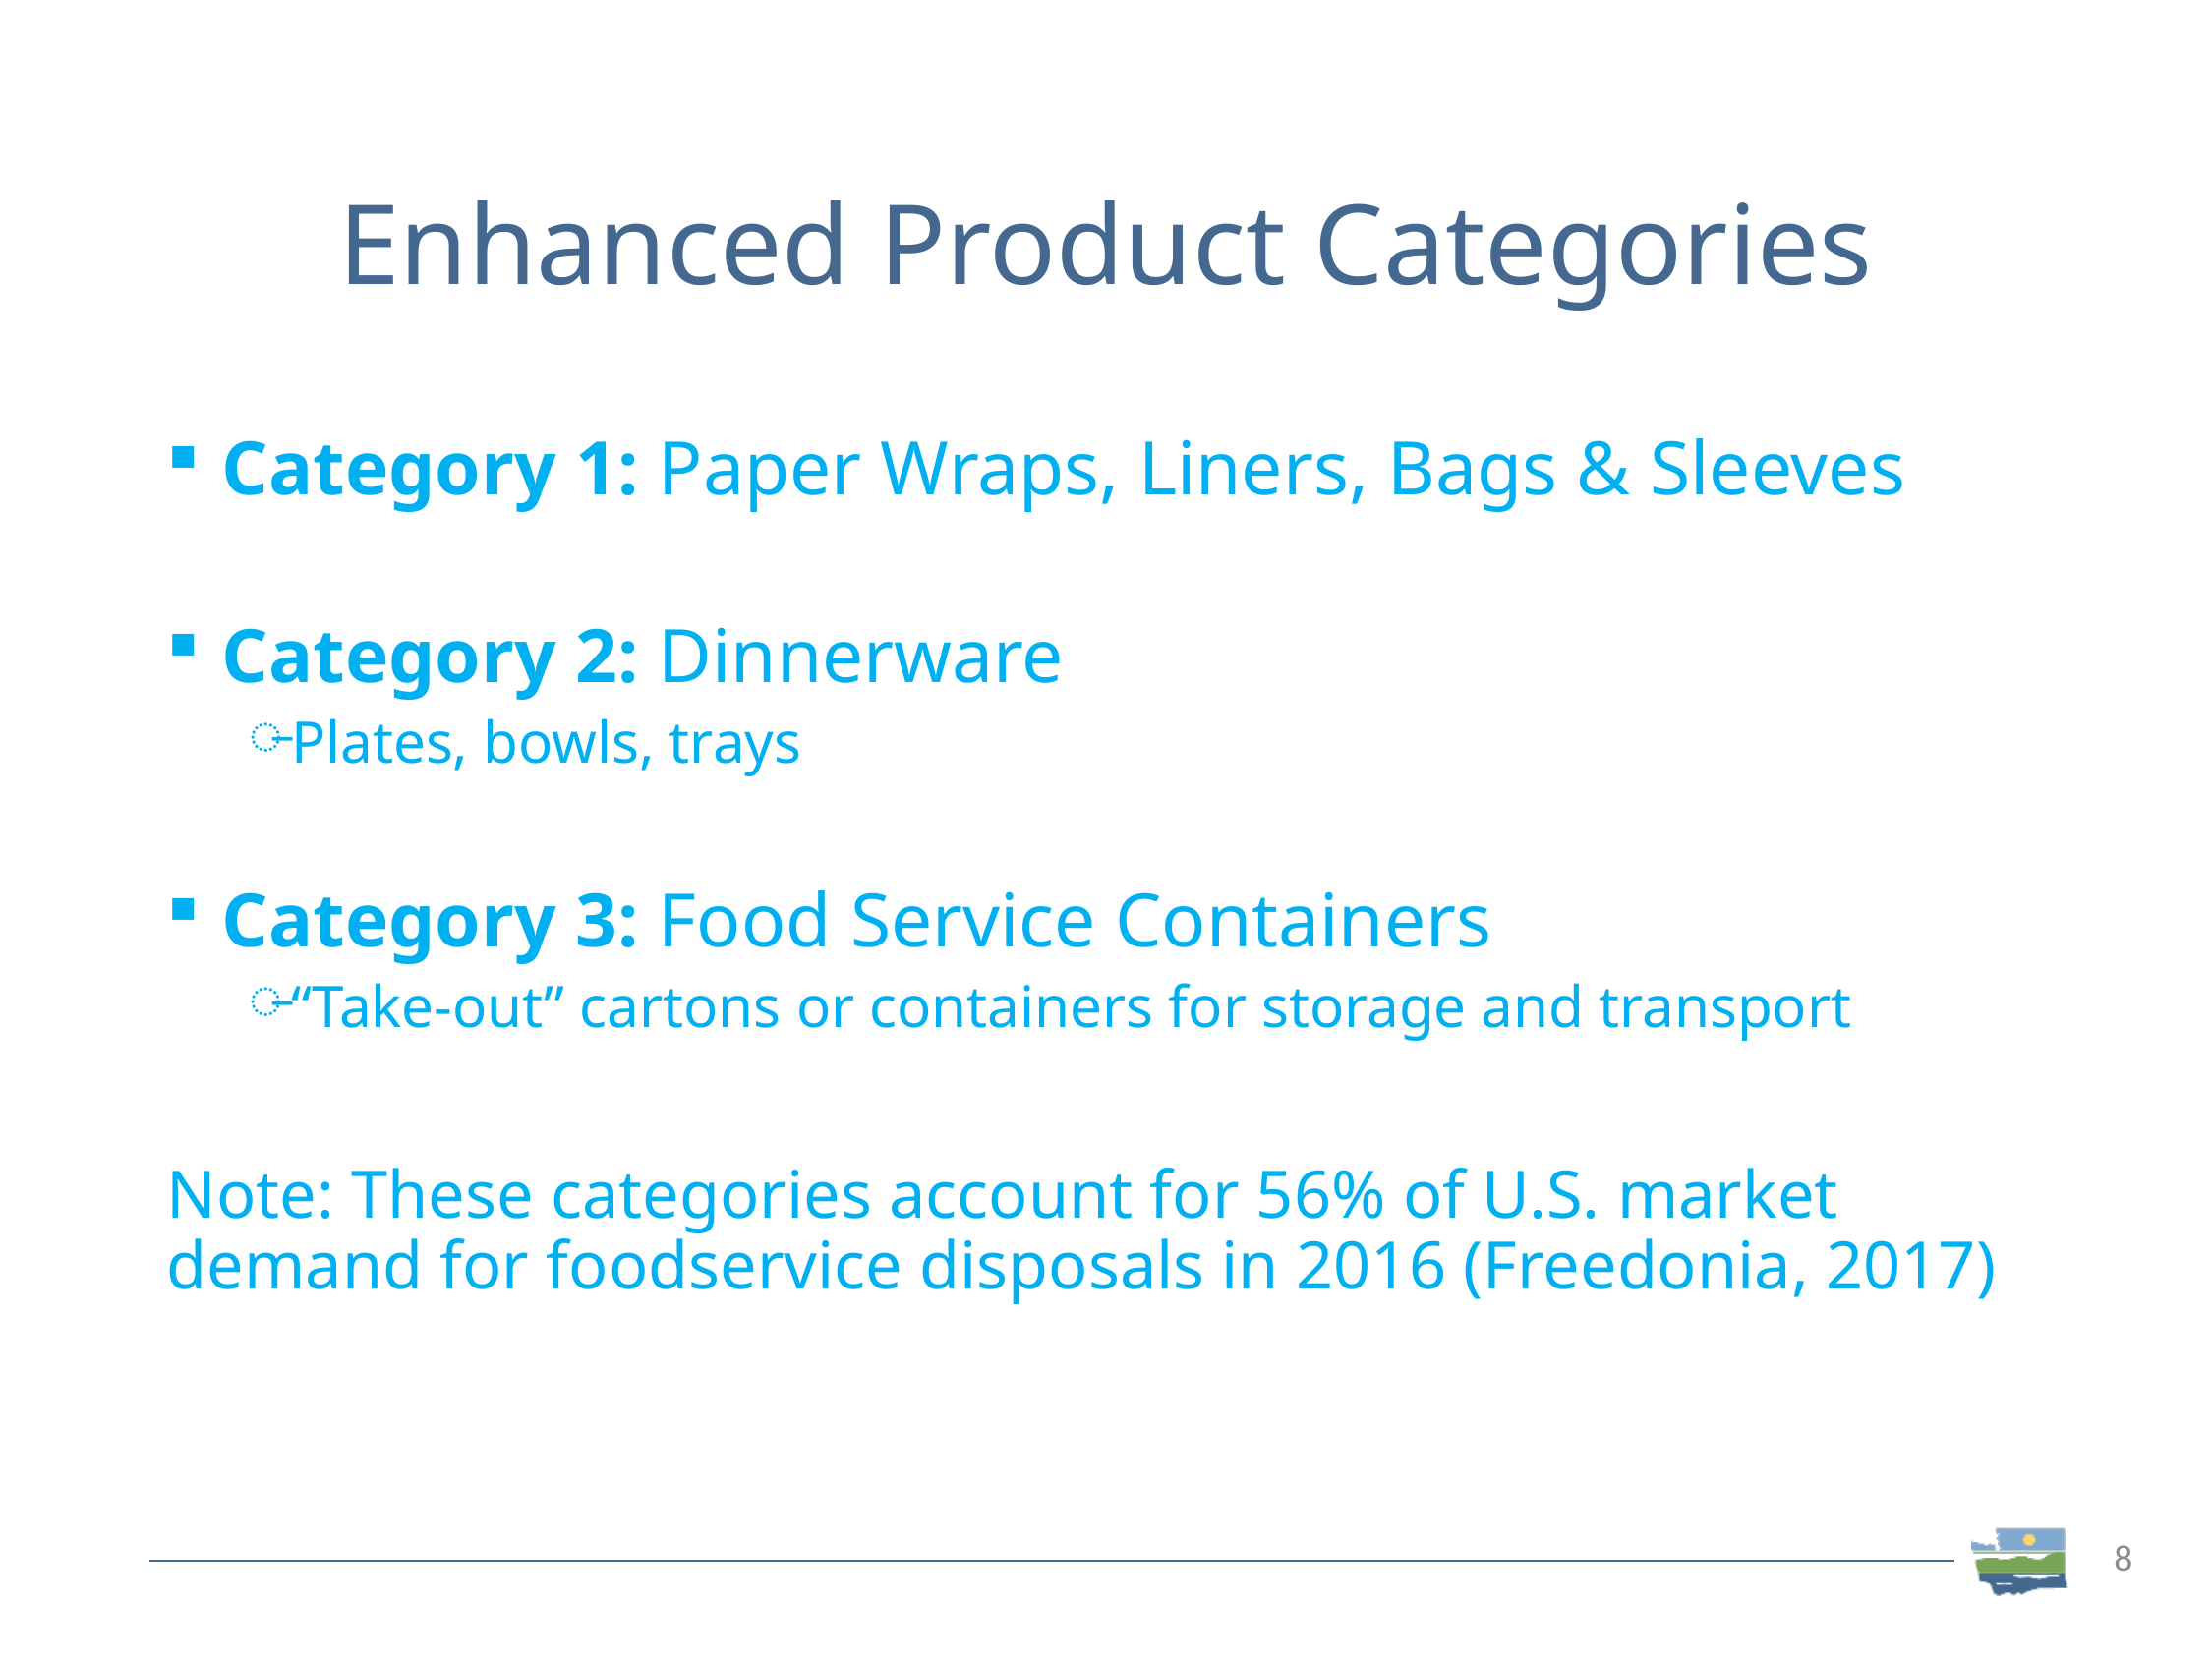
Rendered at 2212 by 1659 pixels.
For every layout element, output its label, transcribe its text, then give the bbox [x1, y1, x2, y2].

list Category 1: Paper Wraps, Liners, Bags & Sleeves Category 2: Dinnerware Plates, bowls, trays Category 3: Food Service Containers “Take-out” cartons or containers for storage and transport Note: These categories account for 56% of U.S. market demand for foodservice disposals in 2016 (Freedonia, 2017) [151, 424, 2043, 1403]
slide_number 8 [1650, 1512, 2148, 1601]
title Enhanced Product Categories [151, 87, 2060, 409]
